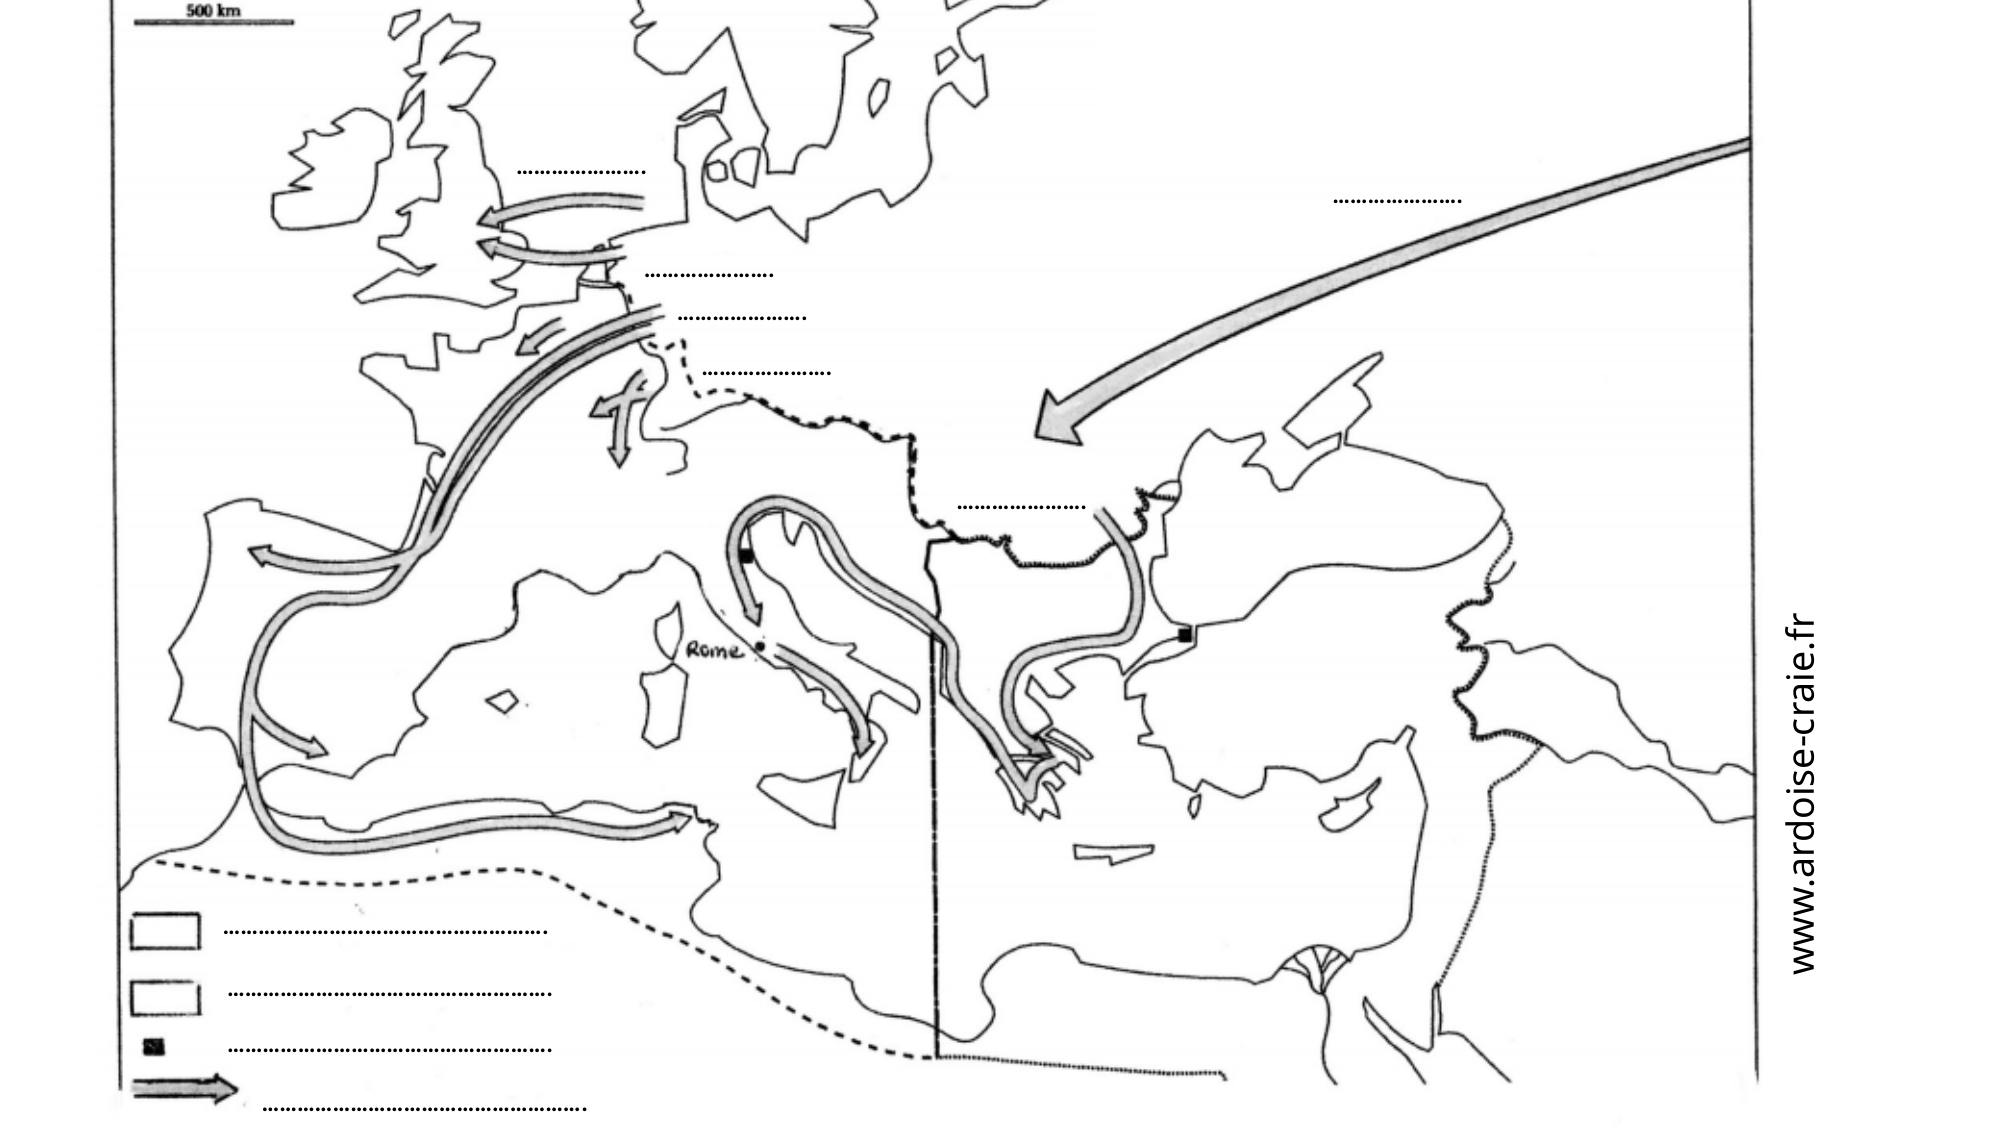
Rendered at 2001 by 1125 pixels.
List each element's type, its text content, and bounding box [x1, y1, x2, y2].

picture [96, 0, 1763, 1125]
text_box www.ardoise-craie.fr [1769, 597, 1829, 991]
